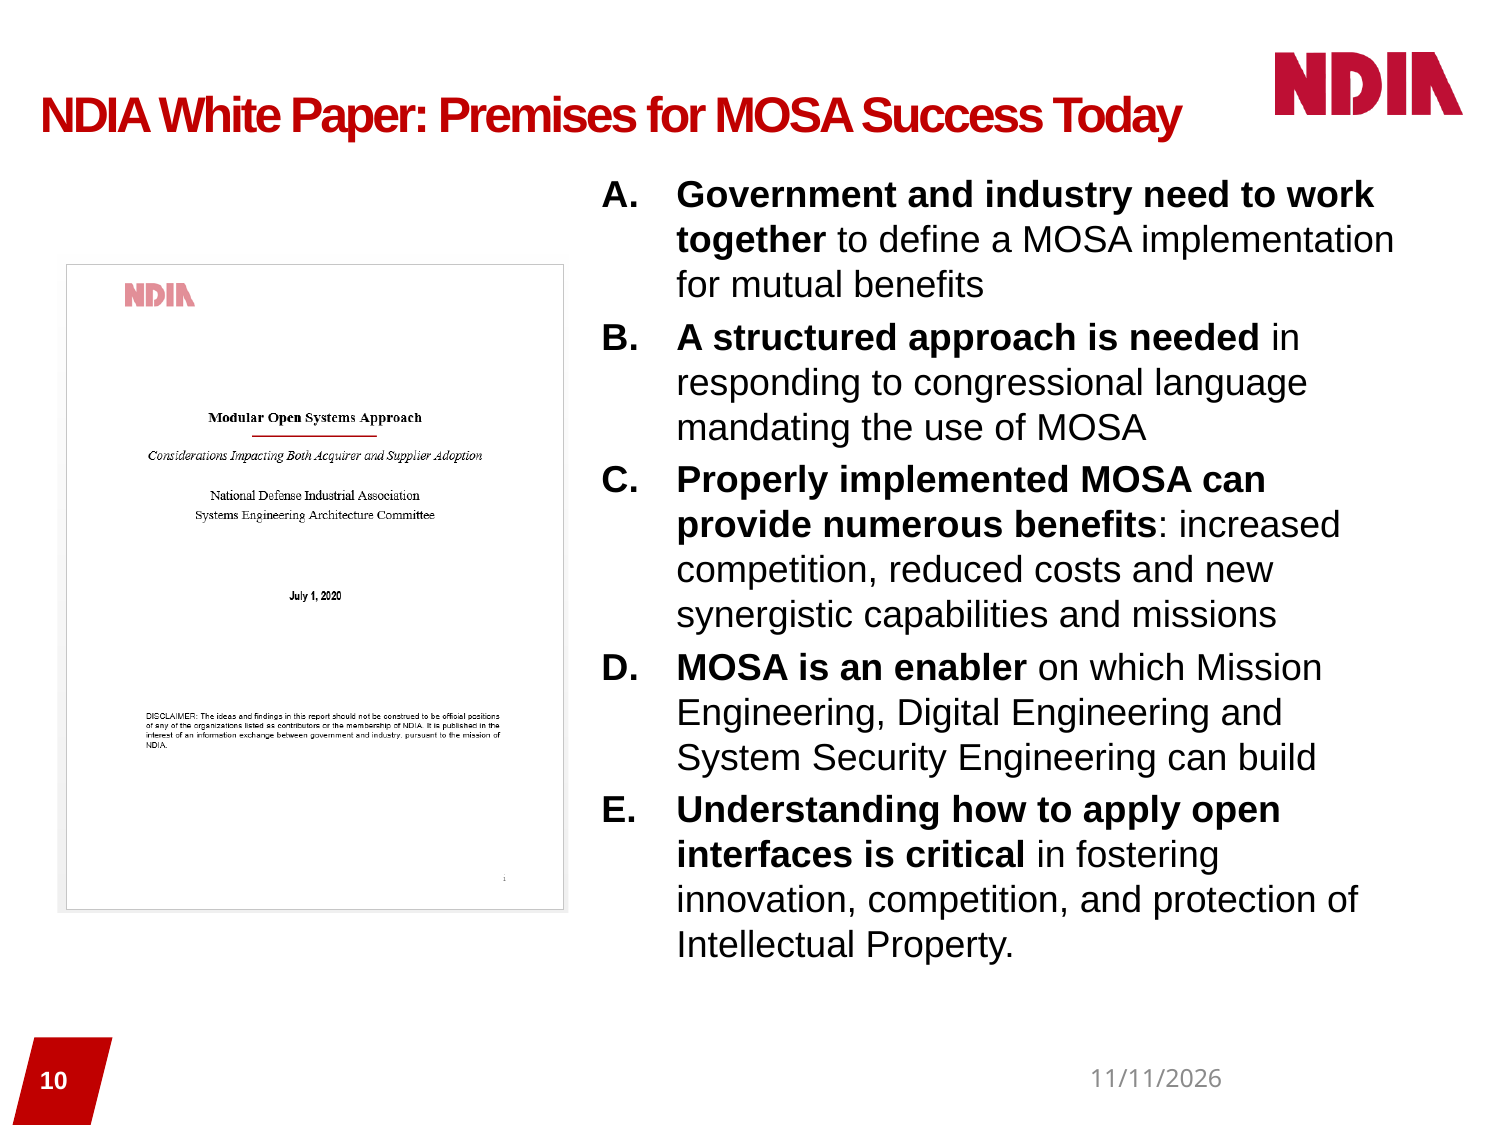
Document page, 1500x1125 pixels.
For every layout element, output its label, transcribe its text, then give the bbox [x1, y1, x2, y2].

slide_number 10 [24, 1050, 375, 1110]
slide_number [1074, 1050, 1425, 1110]
picture [1275, 52, 1463, 115]
text_box NDIA White Paper: Premises for MOSA Success Today [24, 28, 1271, 150]
picture [57, 254, 569, 913]
list Government and industry need to work together to define a MOSA implementation for mutual benefits A structured approach is needed in responding to congressional language mandating the use of MOSA Properly implemented MOSA can provide numerous benefits: increased competition, reduced costs and new synergistic capabilities and missions MOSA is an enabler on which Mission Engineering, Digital Engineering and System Security Engineering can build Understanding how to apply open interfaces is critical in fostering innovation, competition, and protection of Intellectual Property. [586, 162, 1425, 1005]
